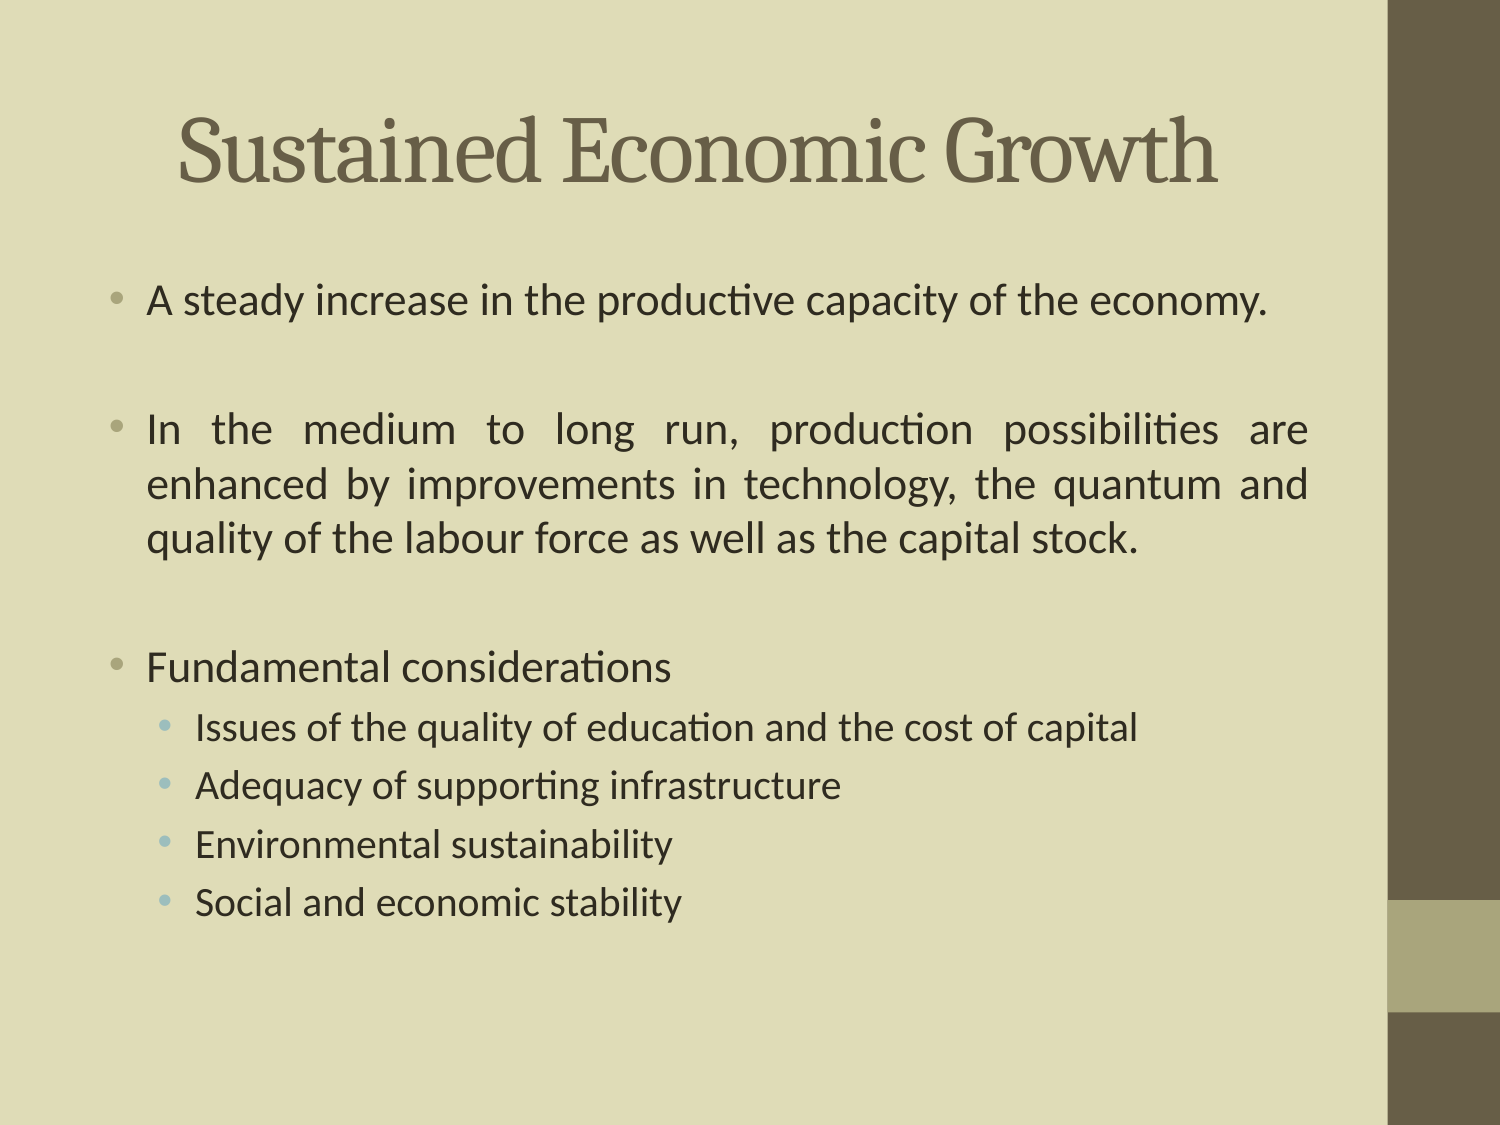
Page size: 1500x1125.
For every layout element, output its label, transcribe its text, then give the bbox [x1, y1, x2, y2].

title Sustained Economic Growth [75, 50, 1325, 238]
list A steady increase in the productive capacity of the economy. In the medium to long run, production possibilities are enhanced by improvements in technology, the quantum and quality of the labour force as well as the capital stock. Fundamental considerations Issues of the quality of education and the cost of capital Adequacy of supporting infrastructure Environmental sustainability Social and economic stability [75, 262, 1325, 1050]
